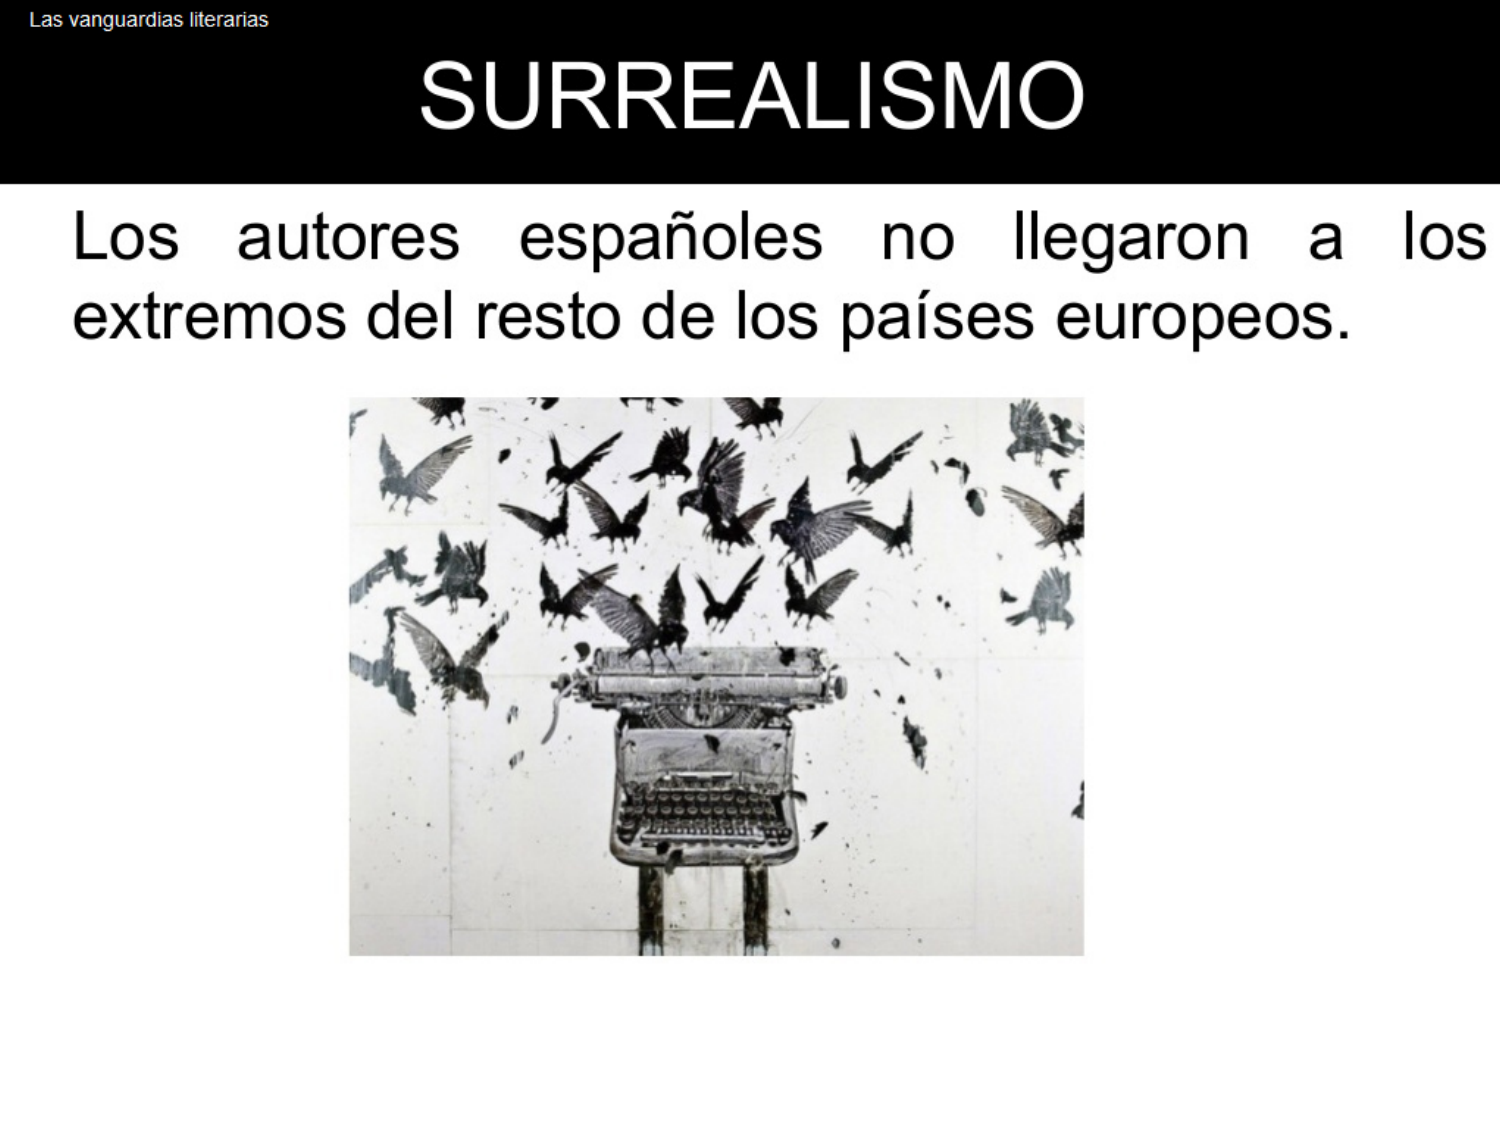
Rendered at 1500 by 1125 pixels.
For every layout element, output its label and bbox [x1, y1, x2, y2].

list [0, 0, 1500, 1044]
